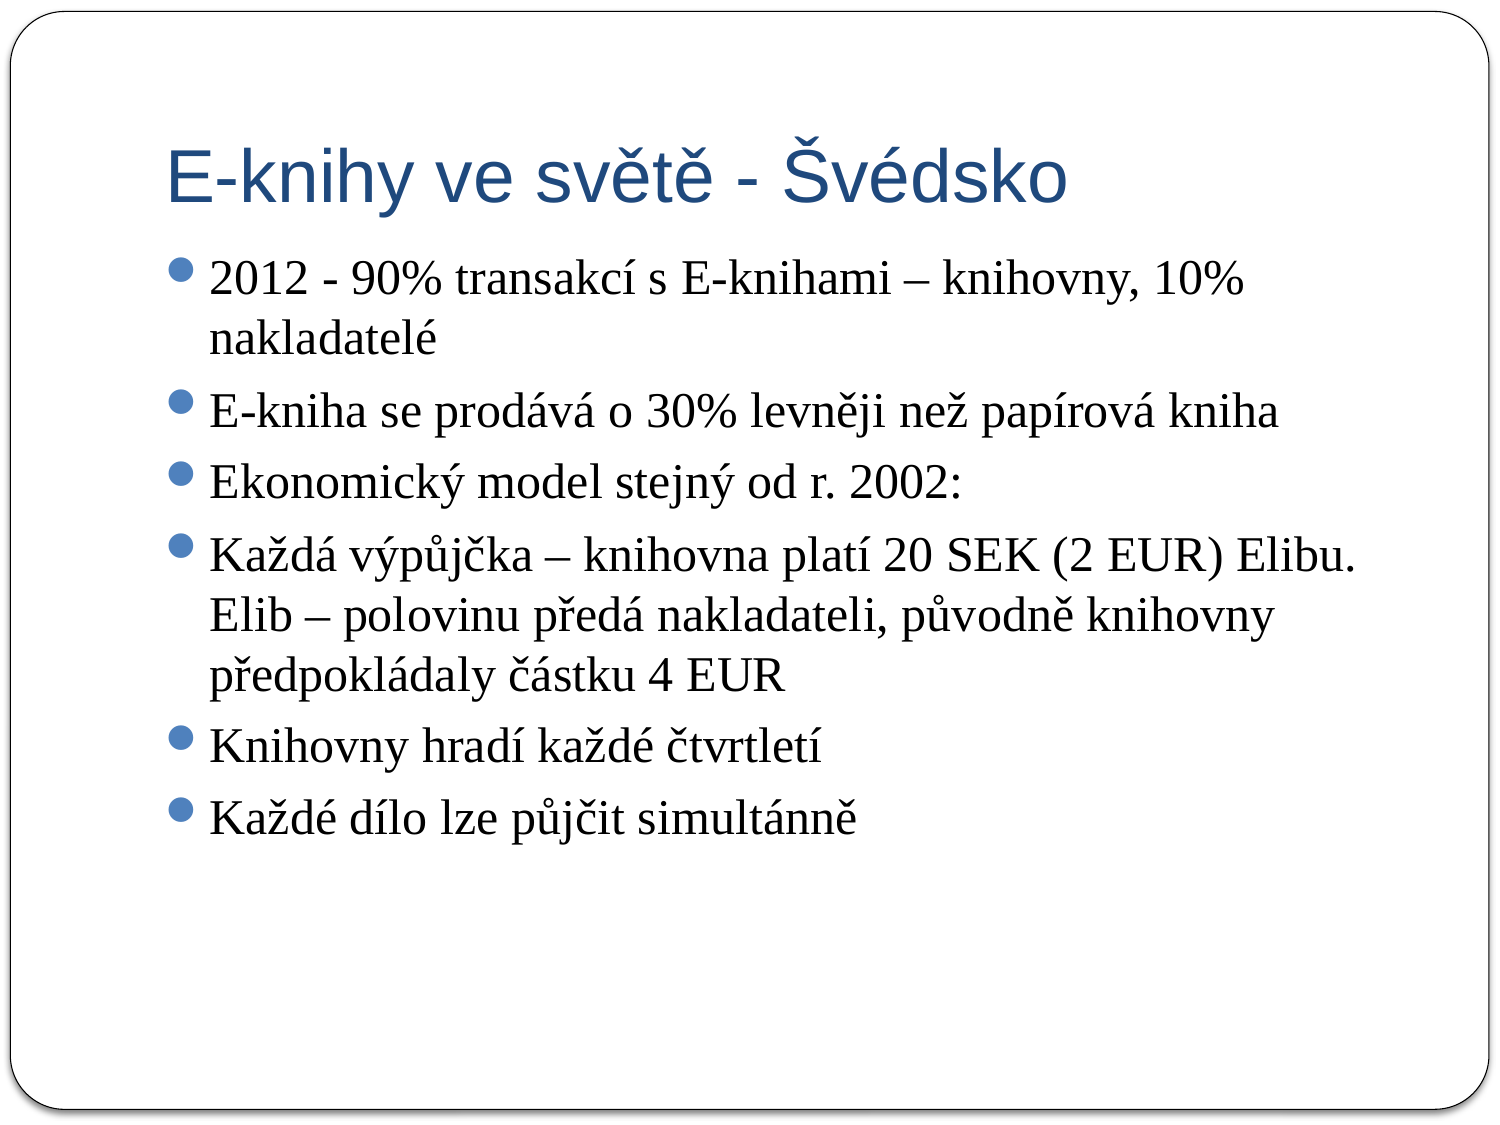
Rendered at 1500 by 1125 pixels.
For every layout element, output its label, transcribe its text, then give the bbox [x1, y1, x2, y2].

title E-knihy ve světě - Švédsko [149, 44, 1426, 233]
list 2012 - 90% transakcí s E-knihami – knihovny, 10% nakladatelé E-kniha se prodává o 30% levněji než papírová kniha Ekonomický model stejný od r. 2002: Každá výpůjčka – knihovna platí 20 SEK (2 EUR) Elibu. Elib – polovinu předá nakladateli, původně knihovny předpokládaly částku 4 EUR Knihovny hradí každé čtvrtletí Každé dílo lze půjčit simultánně [149, 237, 1436, 1125]
